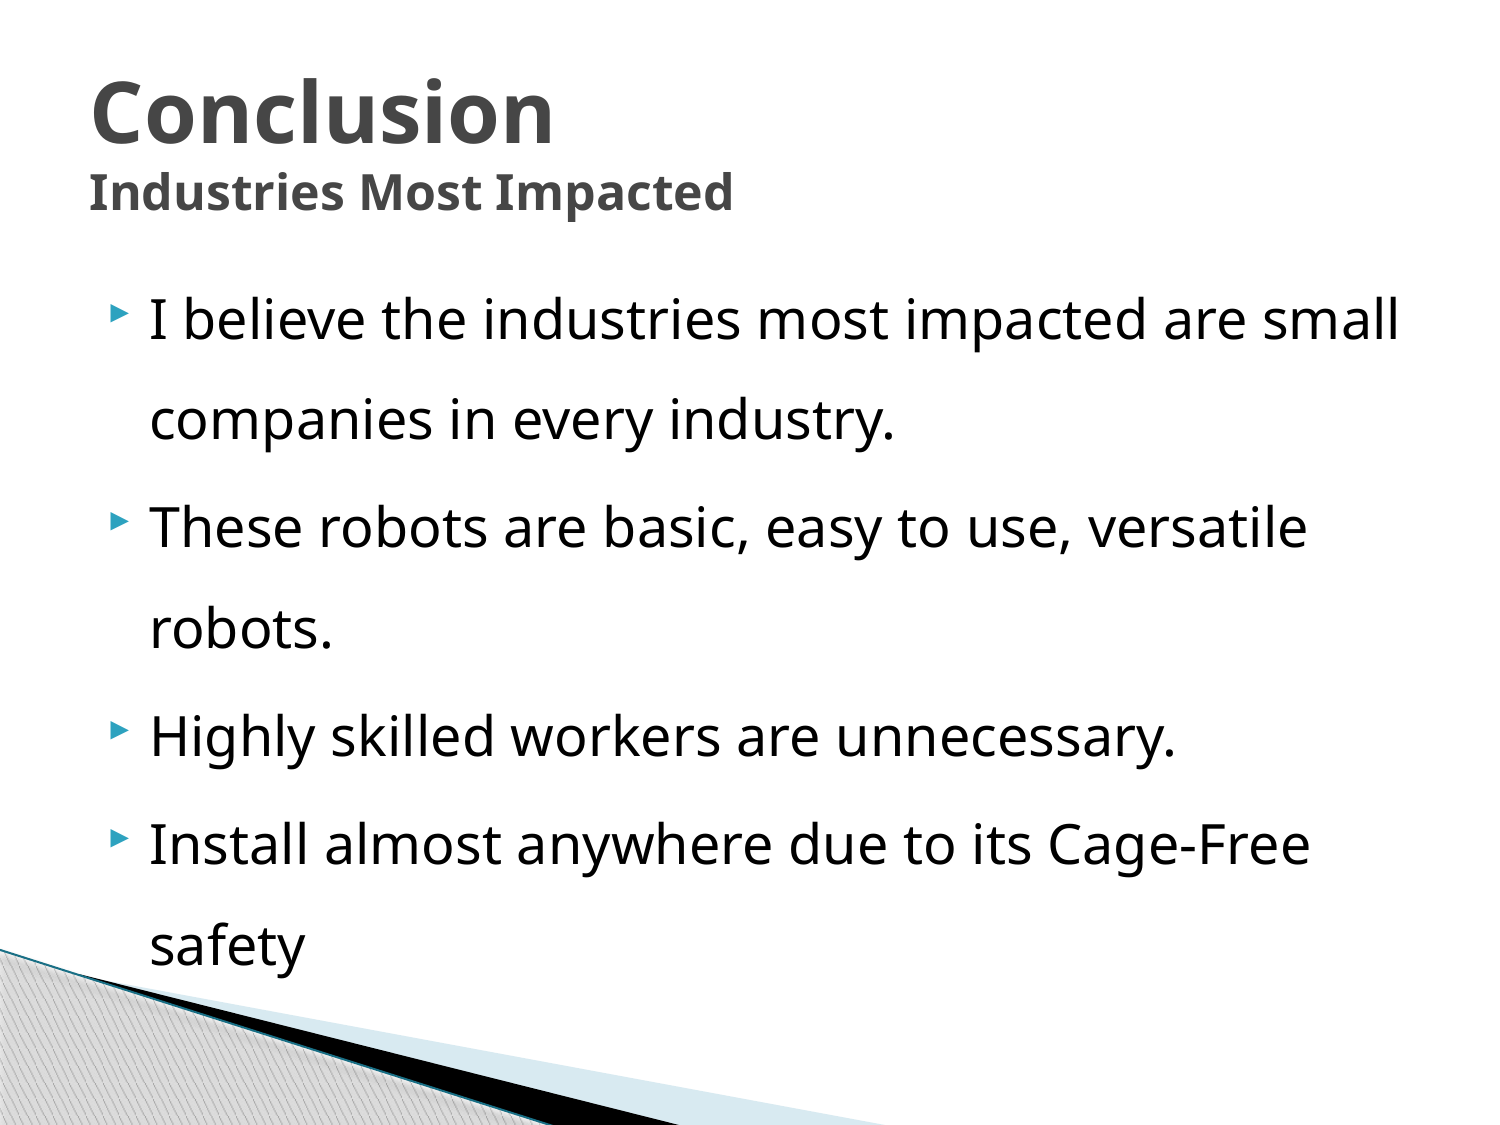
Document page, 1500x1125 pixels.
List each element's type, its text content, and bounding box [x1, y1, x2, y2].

title Conclusion Industries Most Impacted [75, 45, 1425, 233]
list I believe the industries most impacted are small companies in every industry. These robots are basic, easy to use, versatile robots. Highly skilled workers are unnecessary. Install almost anywhere due to its Cage-Free safety [75, 243, 1425, 986]
